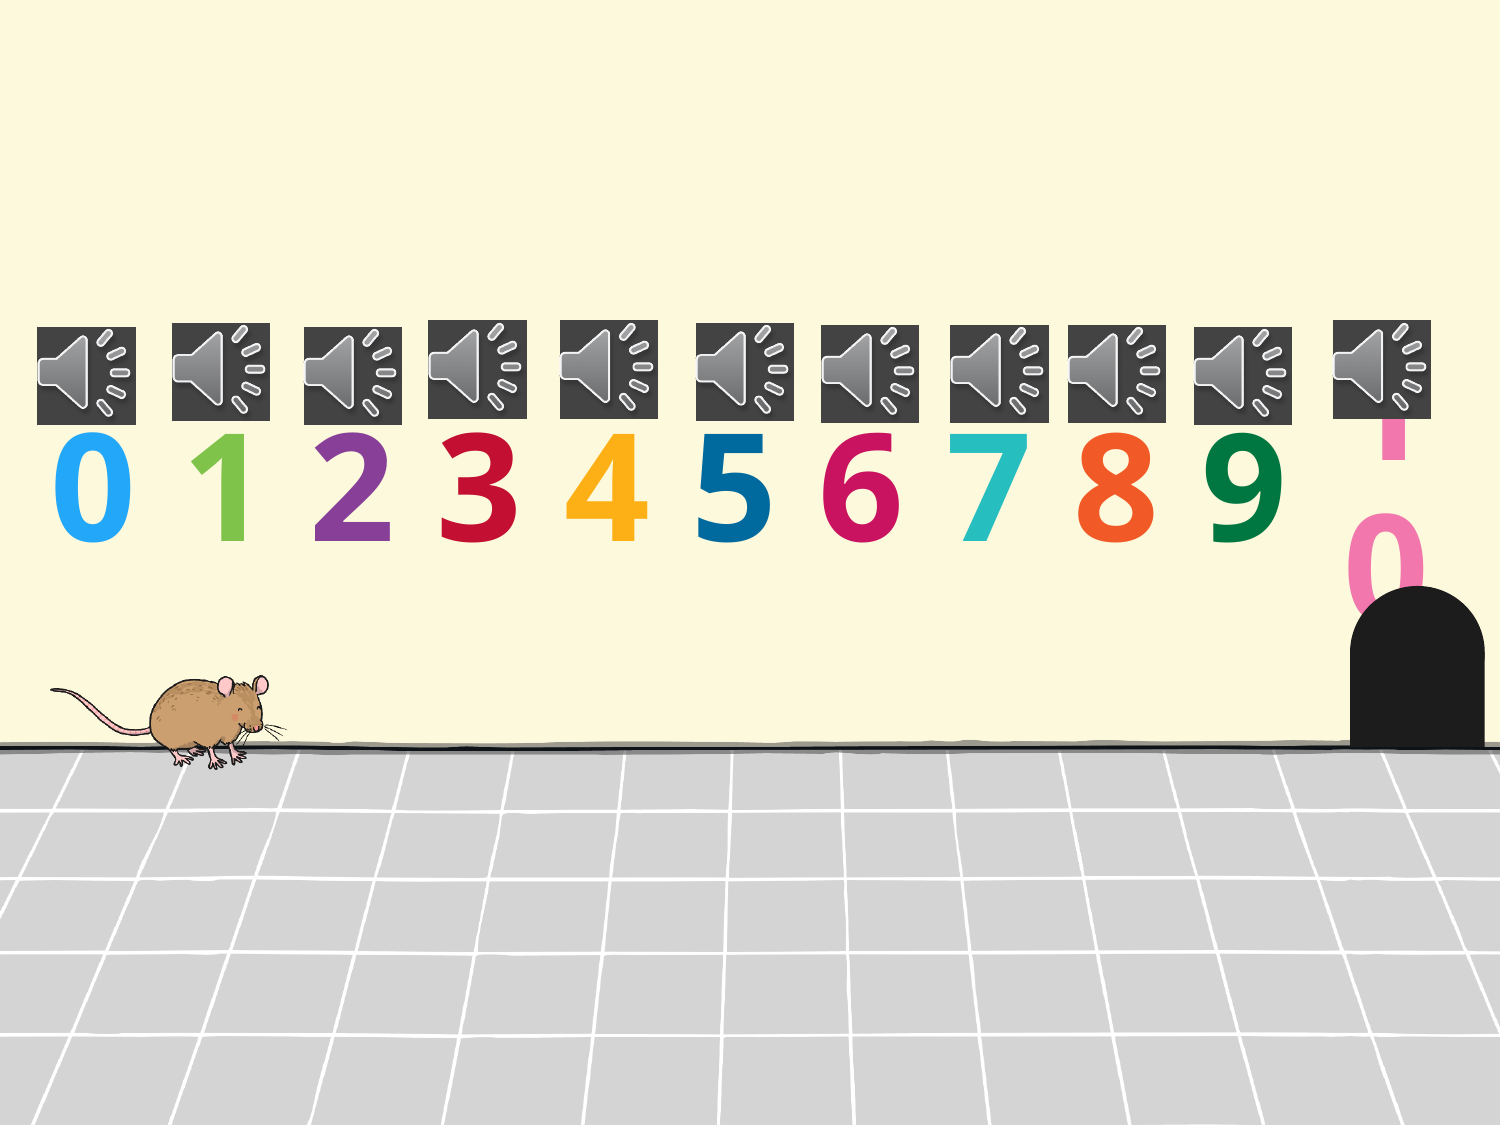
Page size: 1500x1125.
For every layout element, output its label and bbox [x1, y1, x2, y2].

picture [50, 675, 288, 770]
picture [820, 323, 921, 424]
picture [427, 319, 528, 420]
picture [302, 325, 403, 426]
picture [949, 323, 1050, 424]
picture [694, 322, 795, 423]
text_box [0, 0, 1500, 1125]
picture [171, 322, 272, 423]
picture [1332, 319, 1433, 420]
picture [1066, 323, 1167, 424]
picture [36, 325, 137, 426]
picture [1192, 325, 1293, 426]
picture [559, 319, 660, 420]
text_box [1350, 585, 1485, 747]
